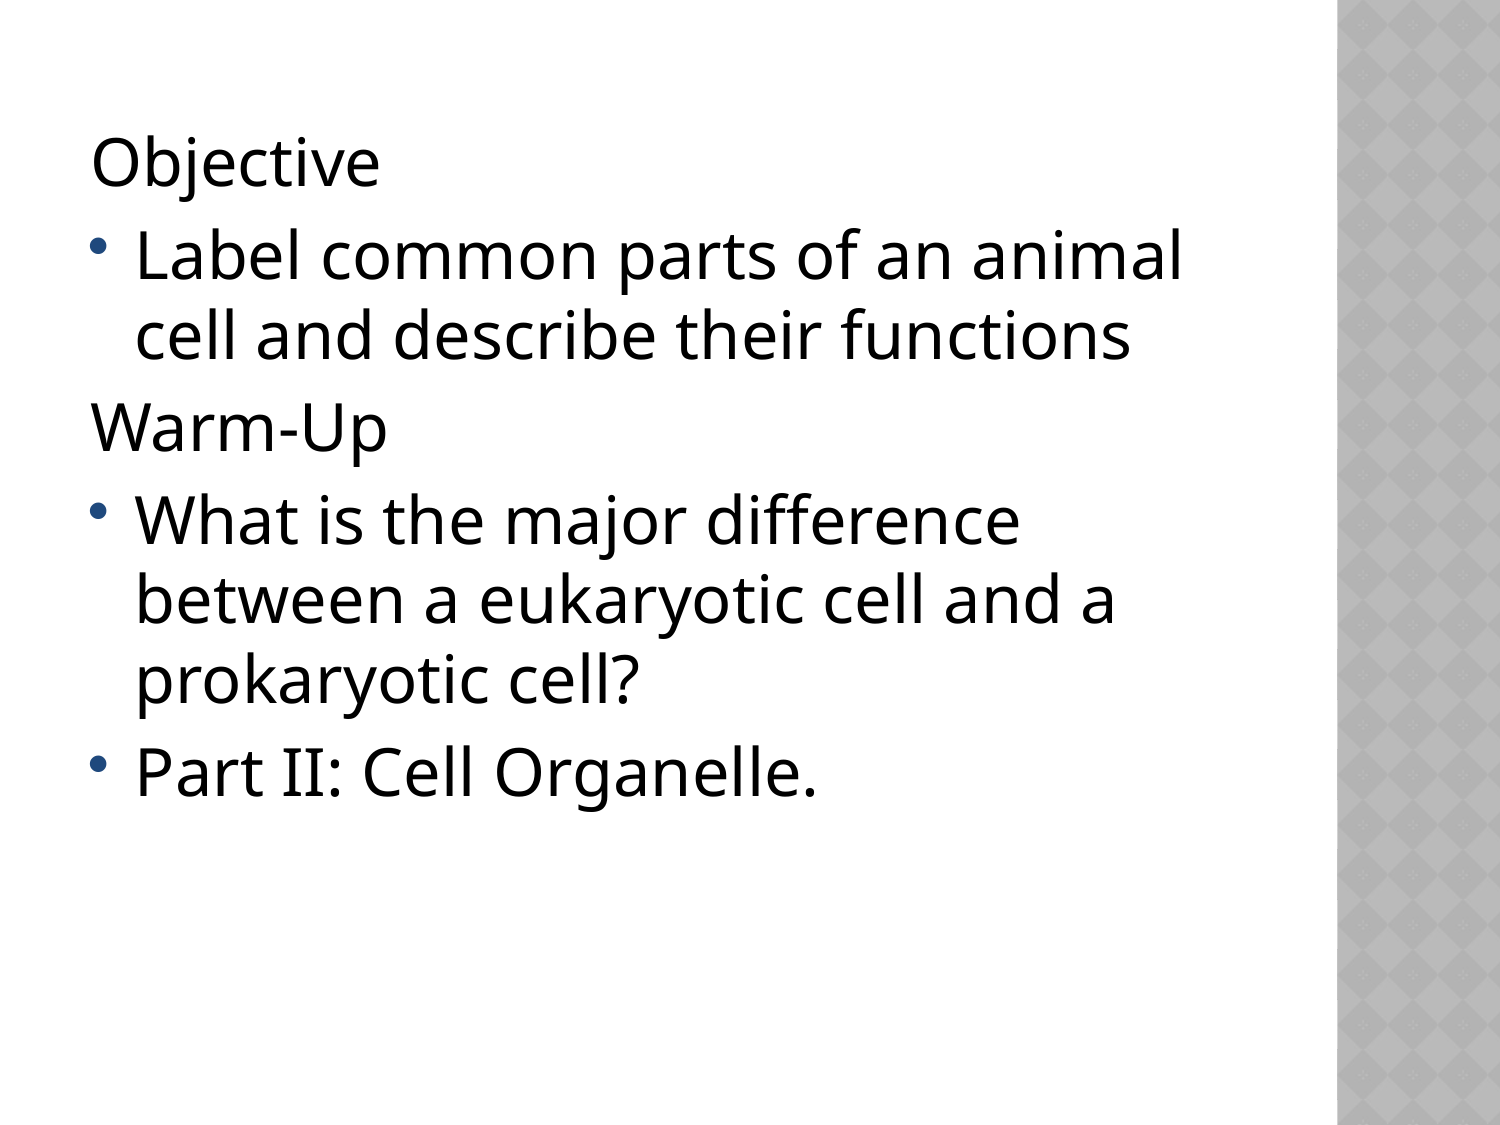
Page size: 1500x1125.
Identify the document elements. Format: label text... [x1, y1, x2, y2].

list Objective Label common parts of an animal cell and describe their functions Warm-Up What is the major difference between a eukaryotic cell and a prokaryotic cell? Part II: Cell Organelle. [75, 112, 1263, 908]
